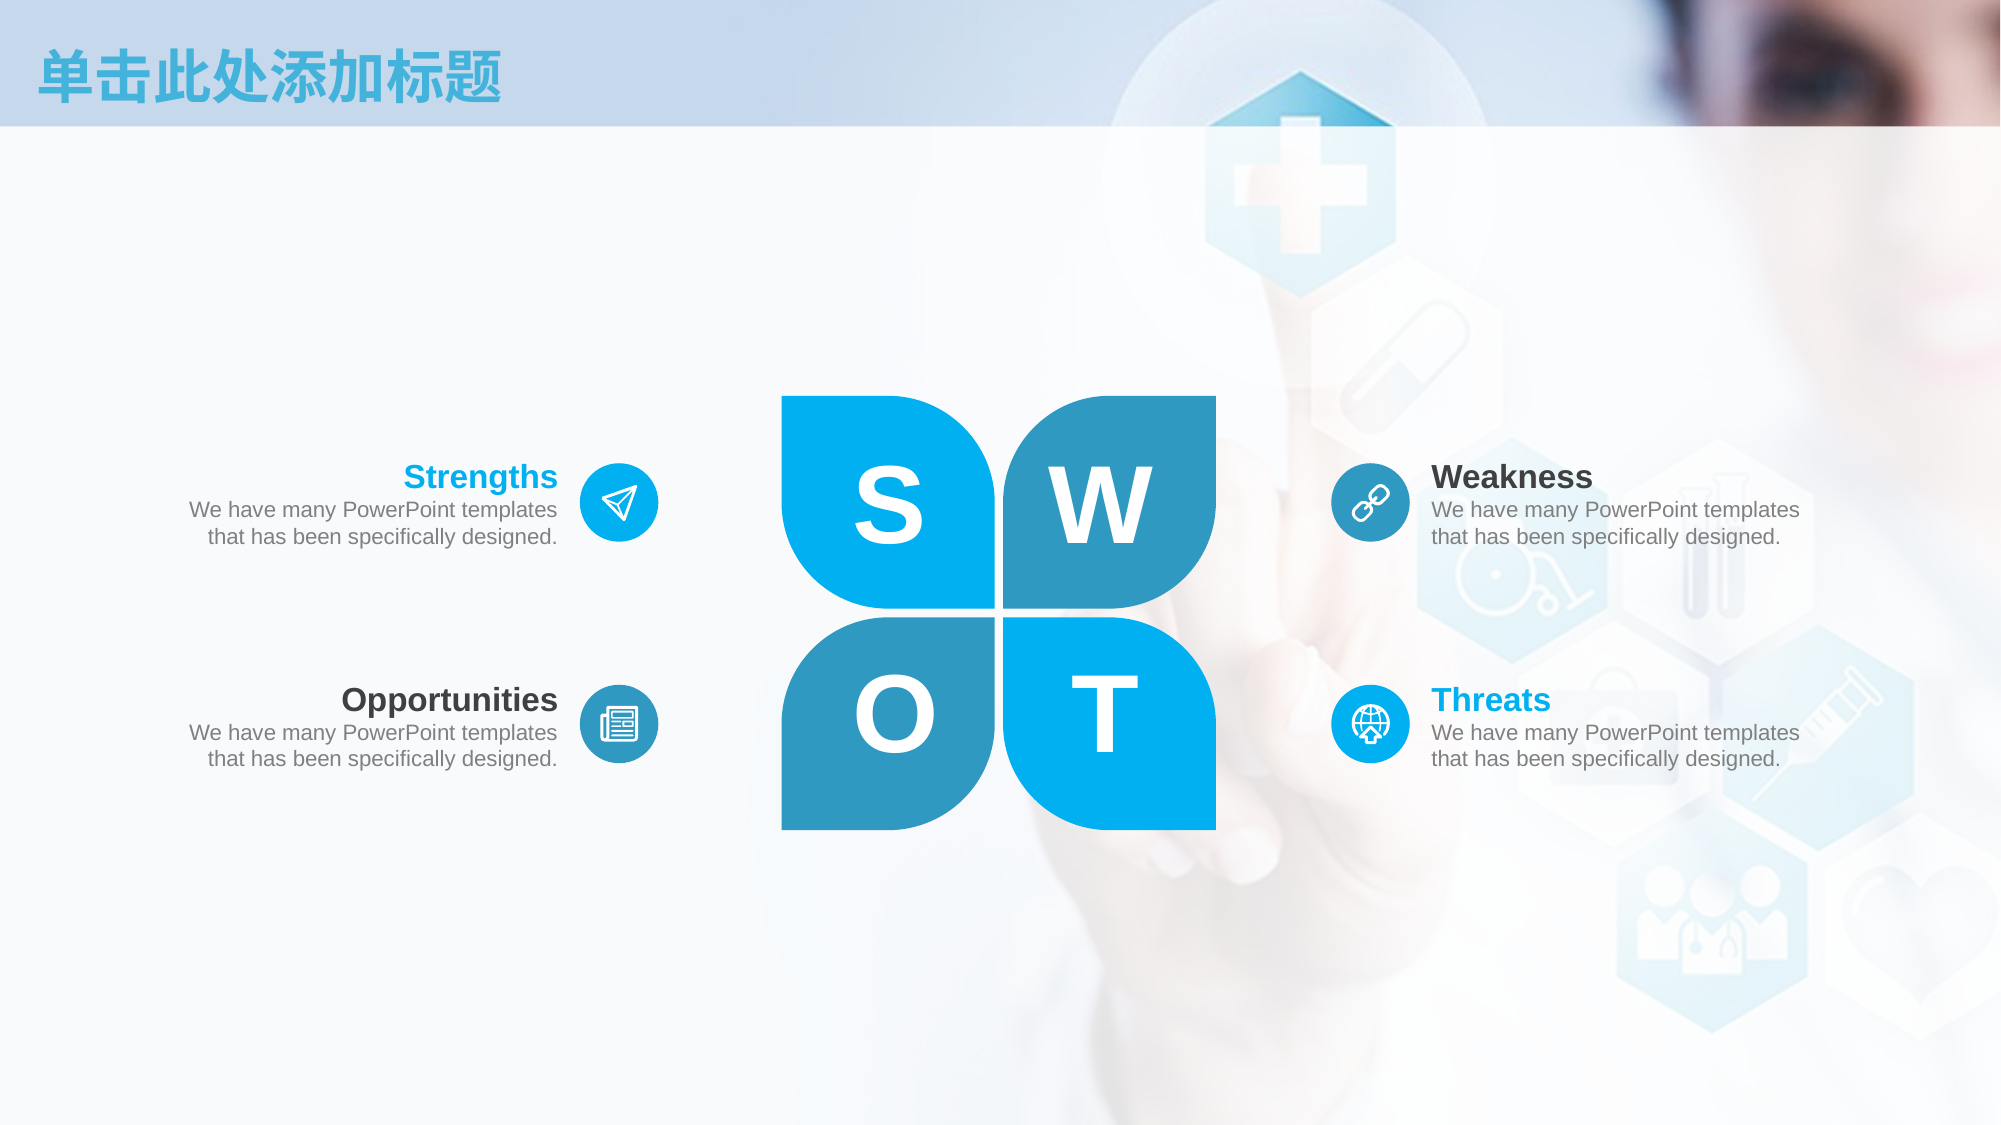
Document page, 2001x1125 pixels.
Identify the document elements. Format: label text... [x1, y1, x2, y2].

text_box [1351, 484, 1390, 522]
text_box Opportunities We have many PowerPoint templates that has been specifically designed. [149, 677, 559, 772]
text_box [600, 705, 639, 742]
text_box [1331, 684, 1410, 764]
title 单击此处添加标题 [21, 20, 1747, 140]
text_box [781, 404, 790, 831]
text_box Threats We have many PowerPoint templates that has been specifically designed. [1431, 677, 1841, 772]
text_box [601, 485, 638, 522]
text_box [781, 395, 790, 404]
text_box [790, 395, 1216, 404]
text_box Weakness We have many PowerPoint templates that has been specifically designed. [1431, 455, 1841, 549]
text_box [579, 684, 659, 764]
text_box [1331, 463, 1410, 542]
text_box Strengths We have many PowerPoint templates that has been specifically designed. [149, 455, 559, 549]
text_box [1351, 704, 1390, 745]
text_box [579, 463, 659, 542]
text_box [790, 404, 1216, 831]
picture [0, 0, 2001, 1125]
